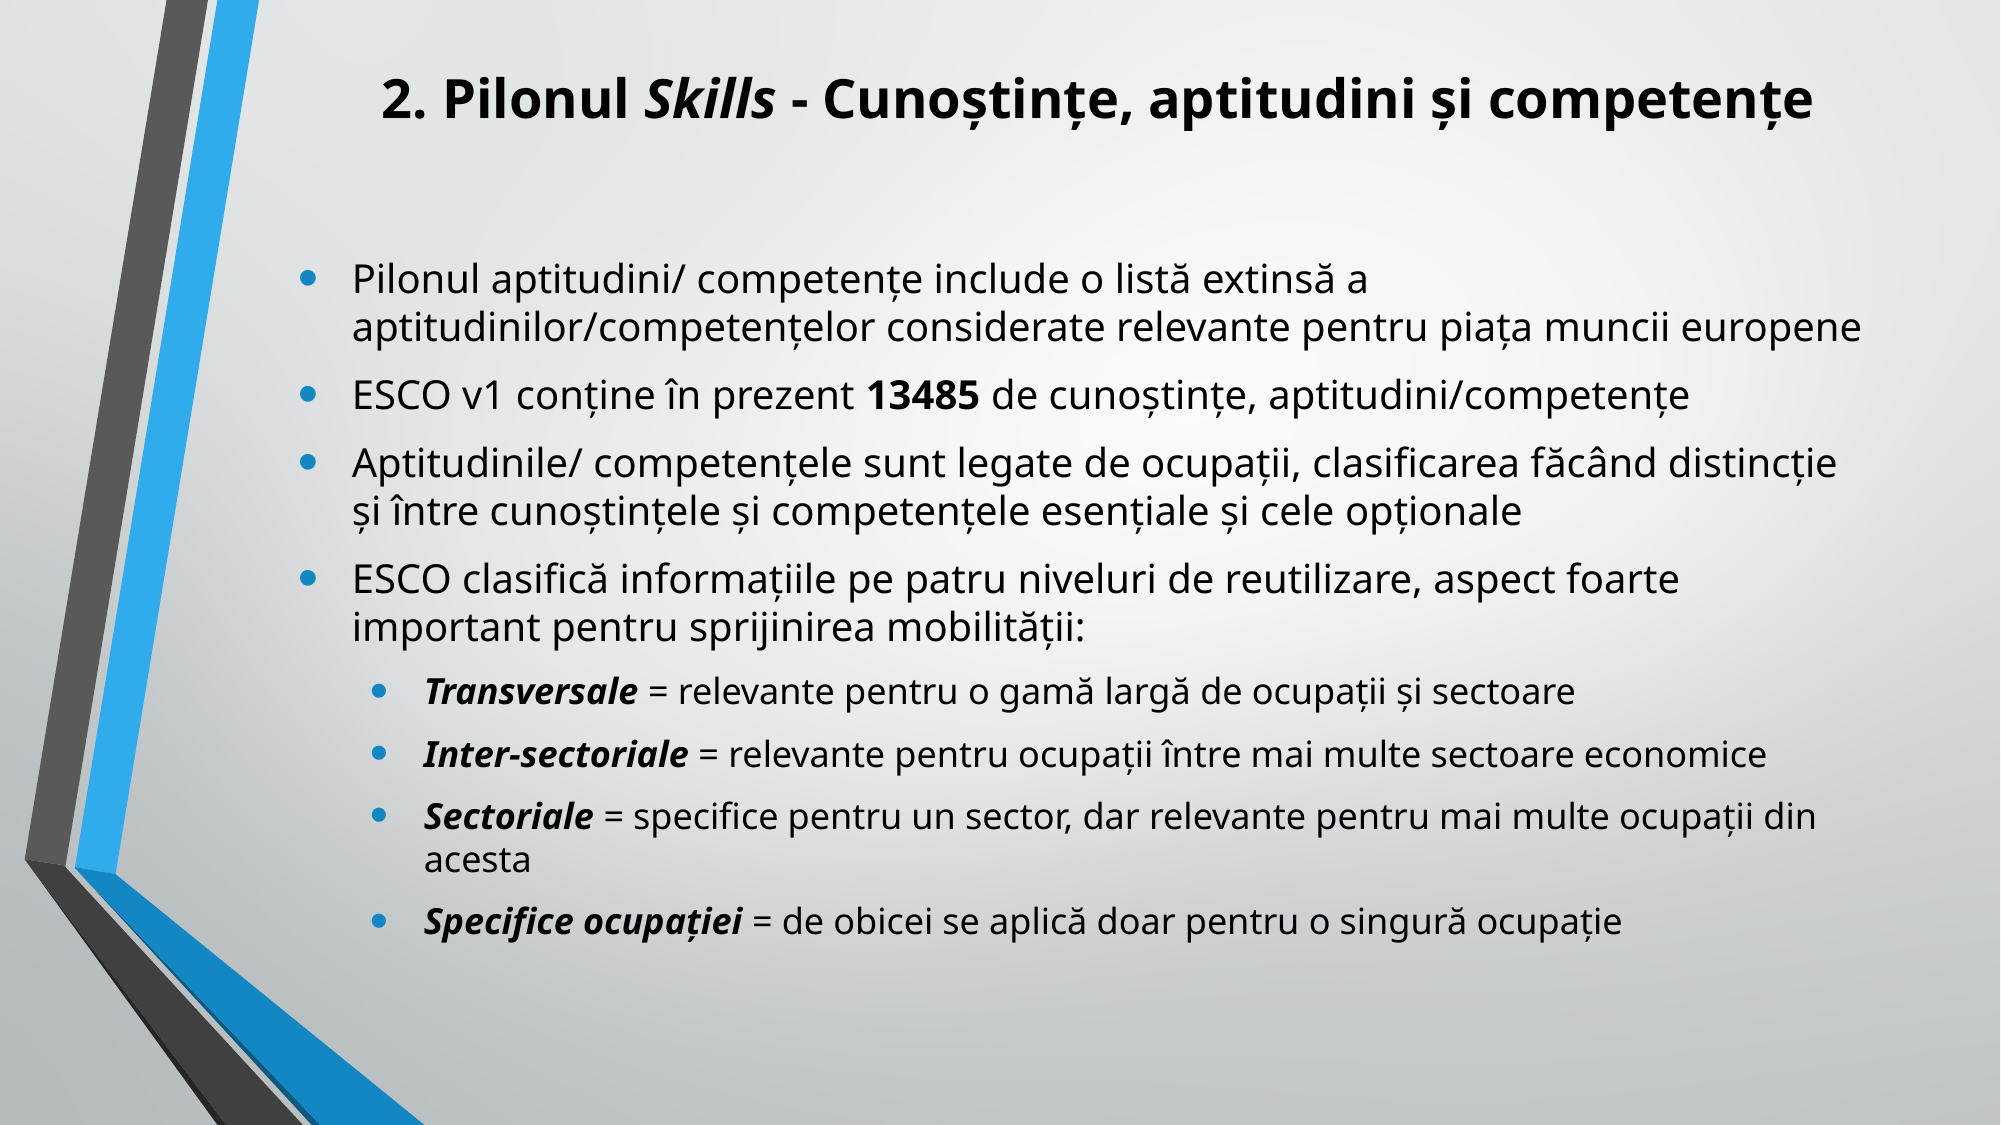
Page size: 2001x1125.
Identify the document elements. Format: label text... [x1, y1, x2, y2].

title 2. Pilonul Skills - Cunoștințe, aptitudini și competențe [346, 27, 1851, 165]
list Pilonul aptitudini/ competențe include o listă extinsă a aptitudinilor/competențelor considerate relevante pentru piața muncii europene ESCO v1 conține în prezent 13485 de cunoștințe, aptitudini/competențe Aptitudinile/ competențele sunt legate de ocupații, clasificarea făcând distincție și între cunoștințele și competențele esențiale și cele opționale ESCO clasifică informațiile pe patru niveluri de reutilizare, aspect foarte important pentru sprijinirea mobilității: Transversale = relevante pentru o gamă largă de ocupații și sectoare Inter-sectoriale = relevante pentru ocupații între mai multe sectoare economice Sectoriale = specifice pentru un sector, dar relevante pentru mai multe ocupații din acesta Specifice ocupației = de obicei se aplică doar pentru o singură ocupație [282, 246, 1889, 964]
